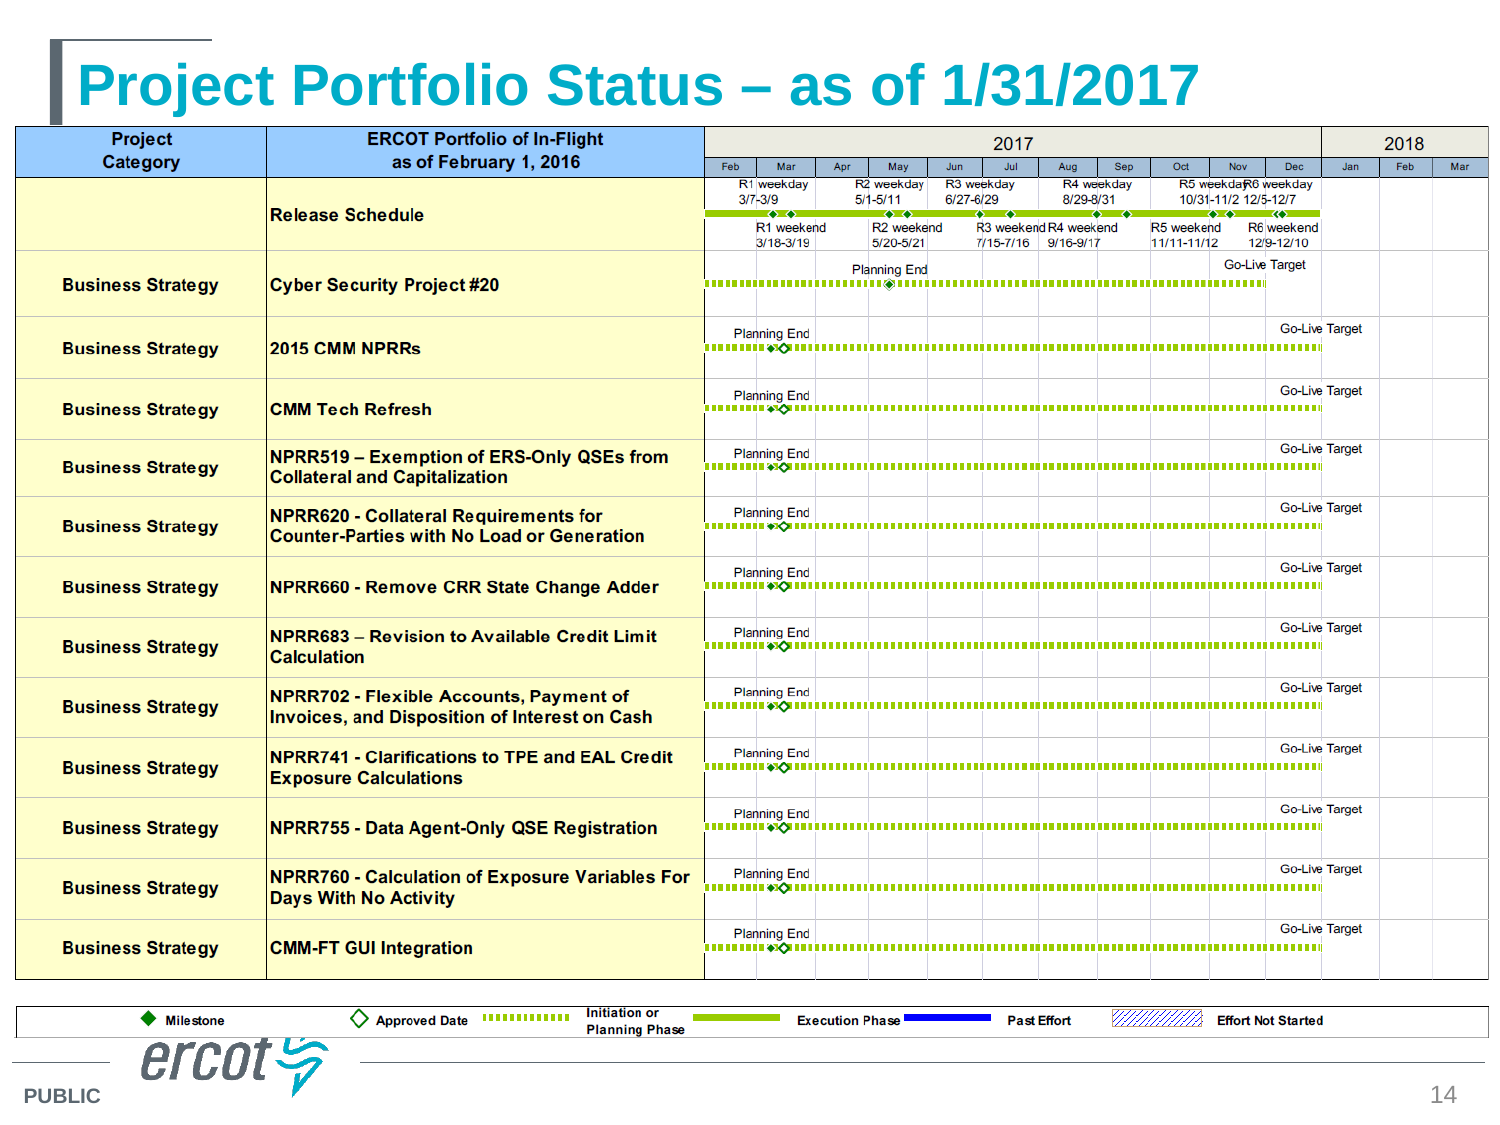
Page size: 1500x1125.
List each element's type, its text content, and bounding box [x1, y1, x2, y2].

slide_number 14 [1412, 1076, 1475, 1112]
picture [14, 125, 1490, 1100]
title Project Portfolio Status – as of 1/31/2017 [62, 39, 1325, 124]
